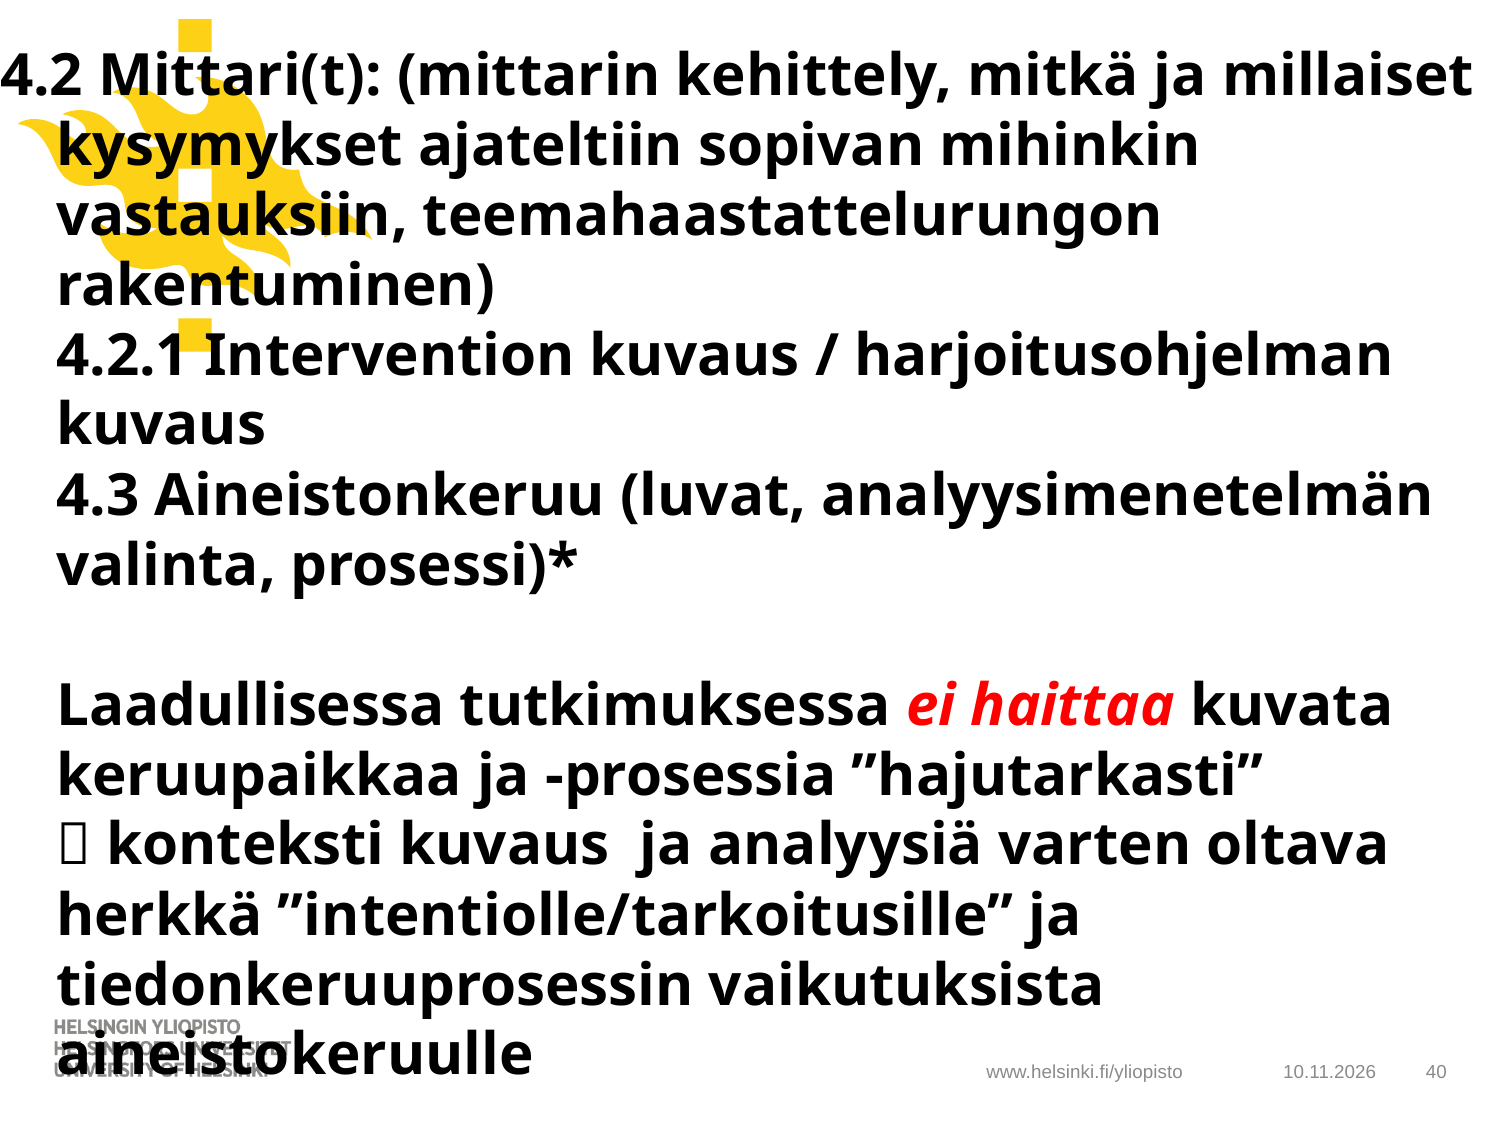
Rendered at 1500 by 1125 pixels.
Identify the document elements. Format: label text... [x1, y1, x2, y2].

slide_number 40 [1376, 1011, 1447, 1083]
title 4.2 Mittari(t): (mittarin kehittely, mitkä ja millaiset kysymykset ajateltiin sopivan mihinkin vastauksiin, teemahaastattelurungon rakentuminen) 4.2.1 Intervention kuvaus / harjoitusohjelman kuvaus 4.3 Aineistonkeruu (luvat, analyysimenetelmän valinta, prosessi)* Laadullisessa tutkimuksessa ei haittaa kuvata keruupaikkaa ja -prosessia ”hajutarkasti”  konteksti kuvaus ja analyysiä varten oltava herkkä ”intentiolle/tarkoitusille” ja tiedonkeruuprosessin vaikutuksista aineistokeruulle [0, 36, 1500, 415]
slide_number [1230, 1011, 1376, 1083]
picture [53, 1017, 292, 1079]
